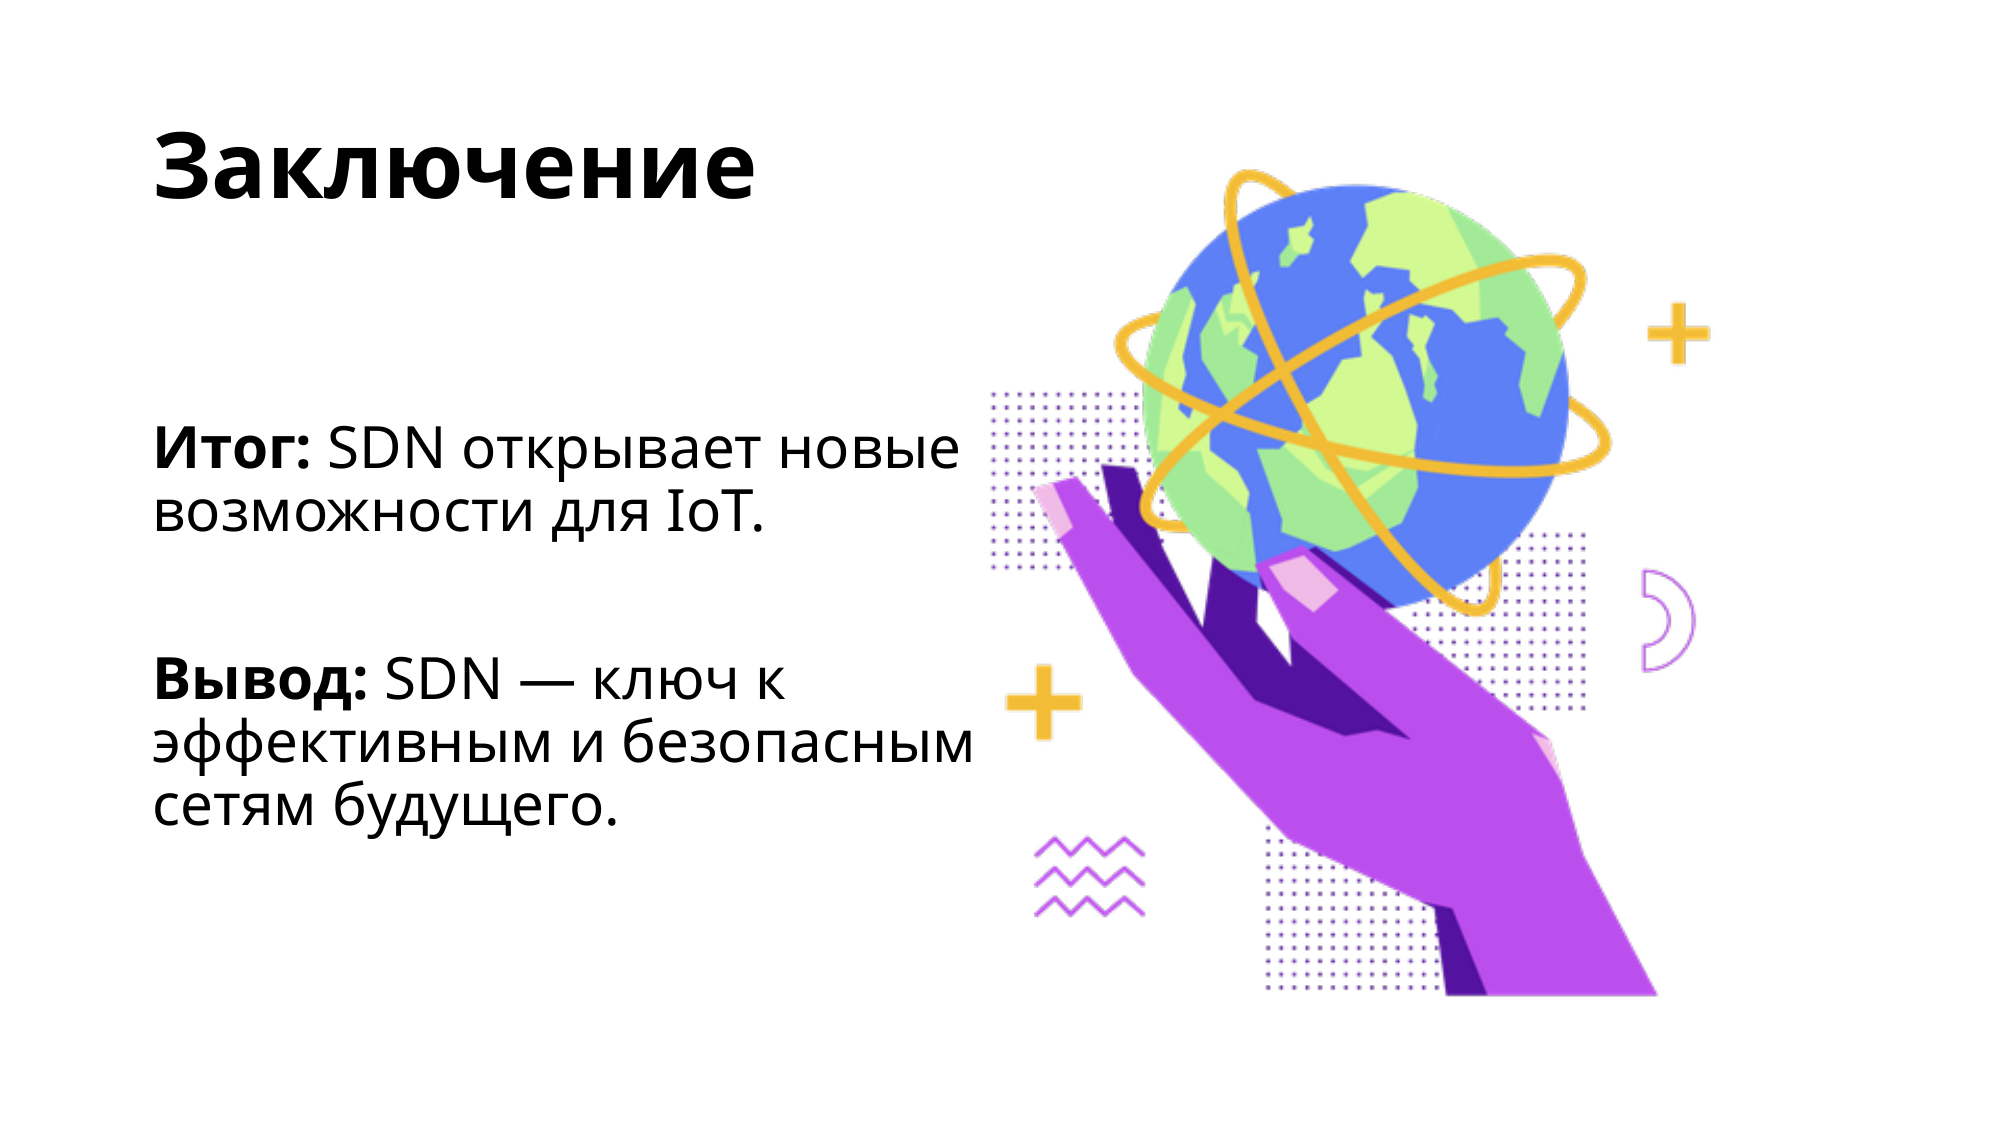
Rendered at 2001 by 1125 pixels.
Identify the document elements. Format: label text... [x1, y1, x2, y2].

picture [647, 92, 2000, 1032]
title Заключение [137, 59, 1863, 278]
list Итог: SDN открывает новые возможности для IoT. Вывод: SDN — ключ к эффективным и безопасным сетям будущего. [137, 411, 1000, 1125]
